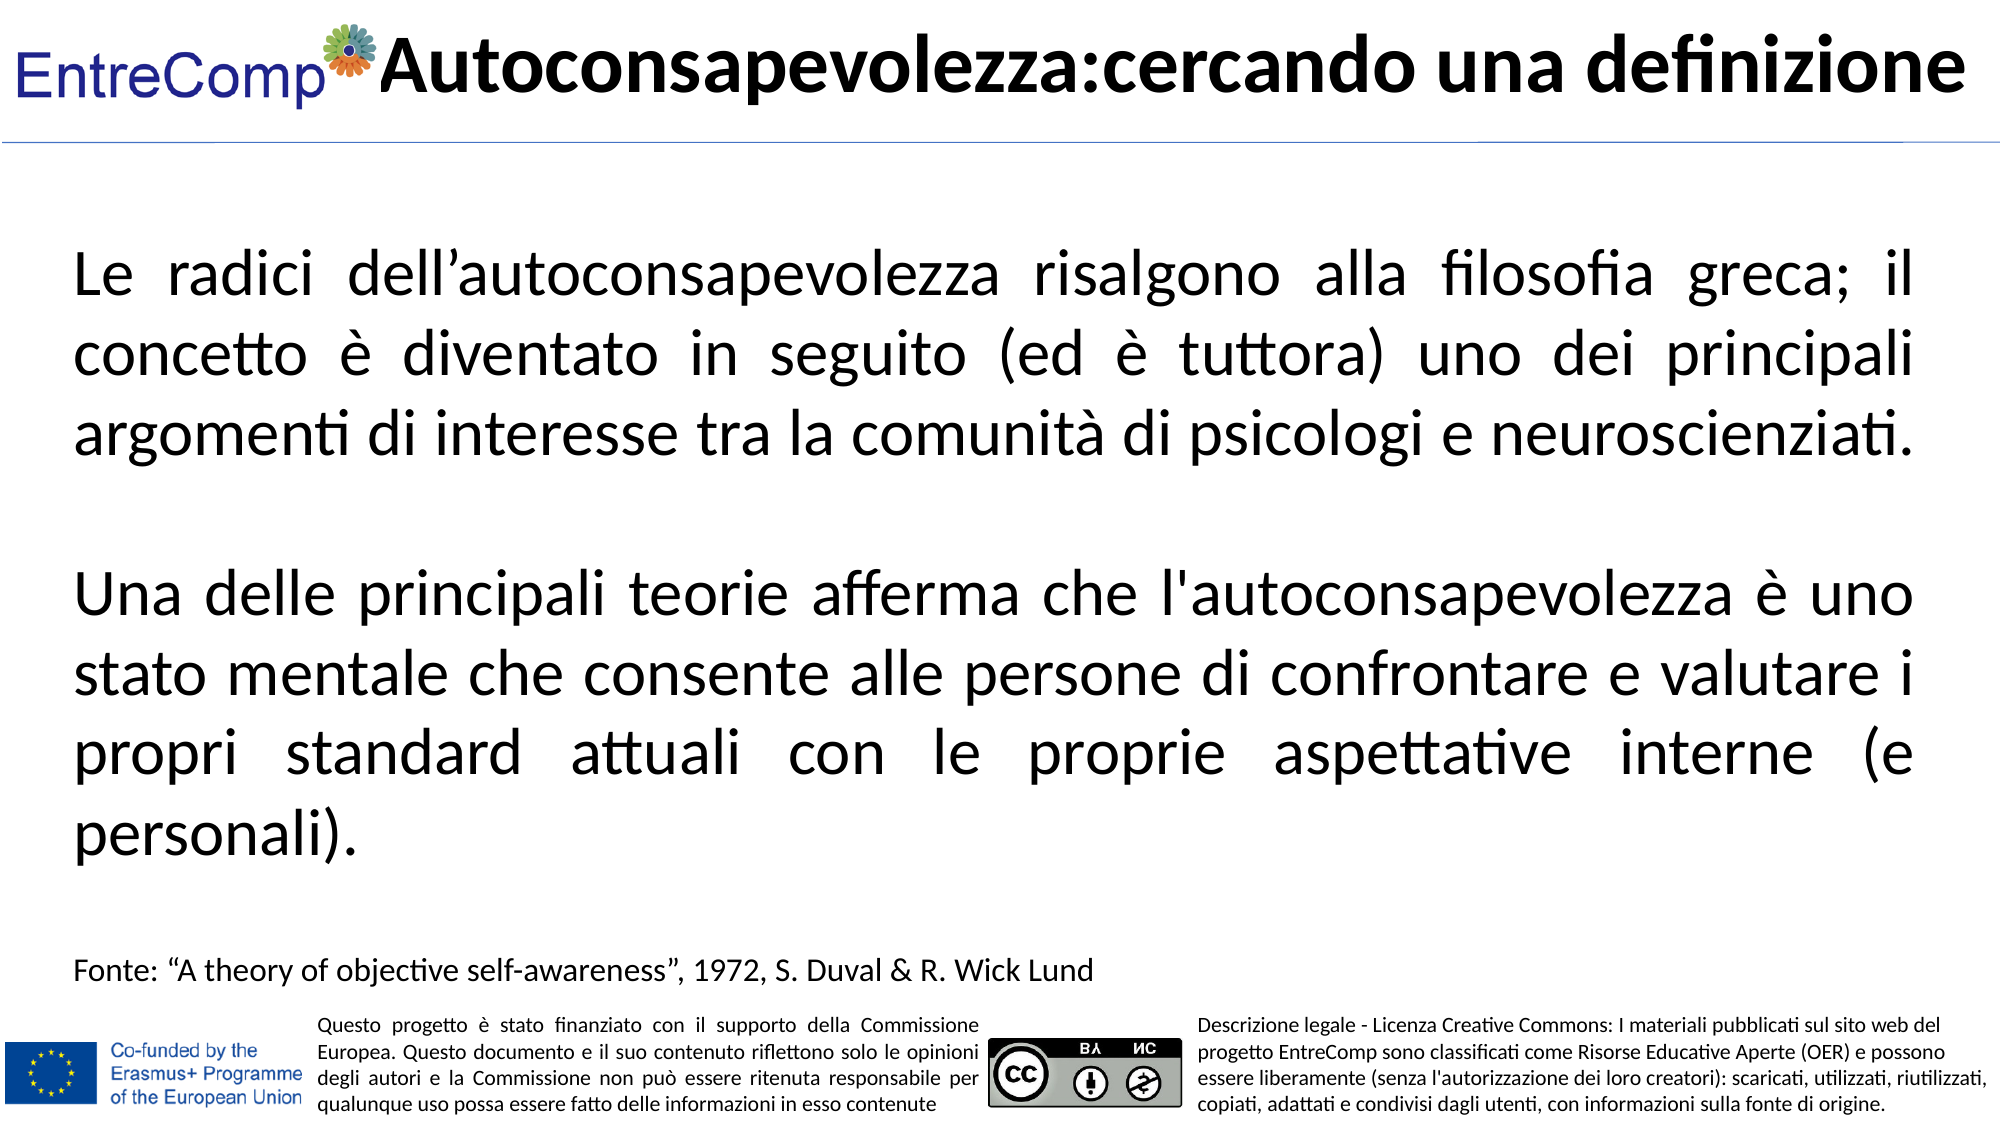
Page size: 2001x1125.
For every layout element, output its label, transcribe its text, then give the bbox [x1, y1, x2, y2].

text_box Questo progetto è stato finanziato con il supporto della Commissione Europea. Questo documento e il suo contenuto riflettono solo le opinioni degli autori e la Commissione non può essere ritenuta responsabile per qualunque uso possa essere fatto delle informazioni in esso contenute [302, 1003, 995, 1124]
picture [11, 18, 381, 122]
text_box Descrizione legale - Licenza Creative Commons: I materiali pubblicati sul sito web del progetto EntreComp sono classificati come Risorse Educative Aperte (OER) e possono essere liberamente (senza l'autorizzazione dei loro creatori): scaricati, utilizzati, riutilizzati, copiati, adattati e condivisi dagli utenti, con informazioni sulla fonte di origine. [1182, 1003, 2000, 1124]
picture [988, 1038, 1183, 1108]
text_box Autoconsapevolezza:cercando una definizione [362, 1, 2000, 117]
text_box Le radici dell’autoconsapevolezza risalgono alla filosofia greca; il concetto è diventato in seguito (ed è tuttora) uno dei principali argomenti di interesse tra la comunità di psicologi e neuroscienziati. Una delle principali teorie afferma che l'autoconsapevolezza è uno stato mentale che consente alle persone di confrontare e valutare i propri standard attuali con le proprie aspettative interne (e personali). Fonte: “A theory of objective self-awareness”, 1972, S. Duval & R. Wick Lund [58, 221, 1932, 996]
picture [4, 1038, 310, 1108]
